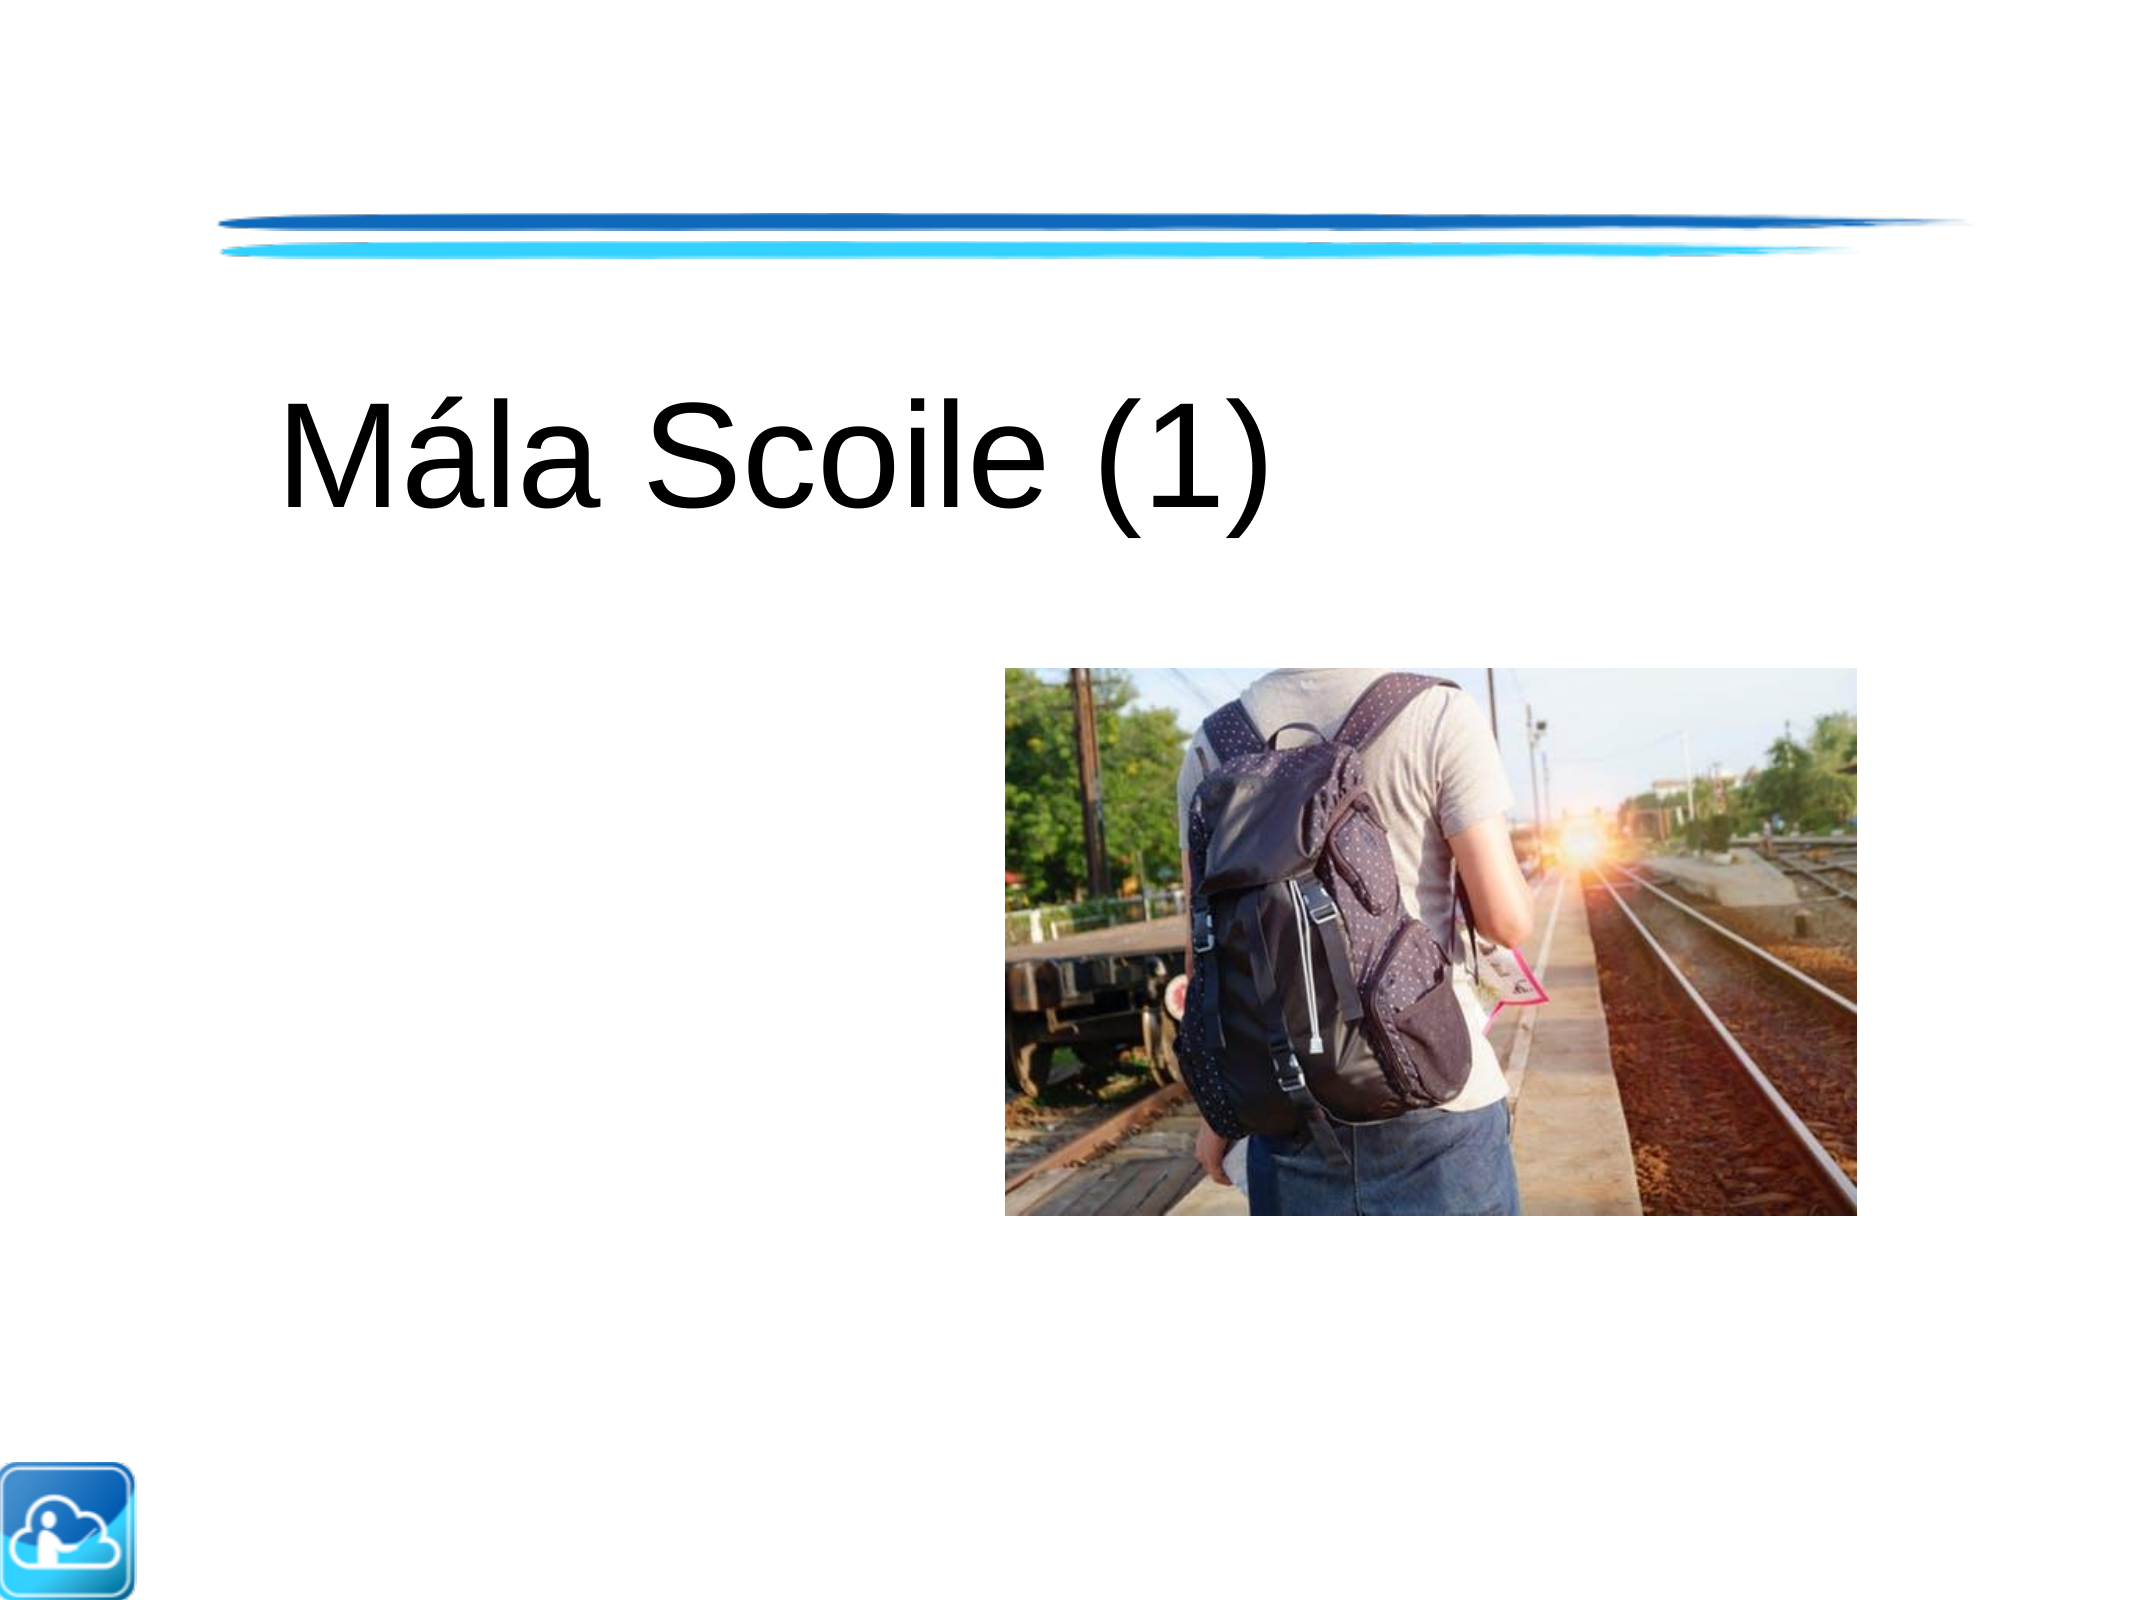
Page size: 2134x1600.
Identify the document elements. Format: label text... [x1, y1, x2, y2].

picture [1005, 668, 1858, 1216]
picture [208, 241, 1884, 259]
picture [205, 213, 2000, 231]
picture [0, 1462, 137, 1600]
text_box Mála Scoile (1) [261, 342, 1813, 524]
